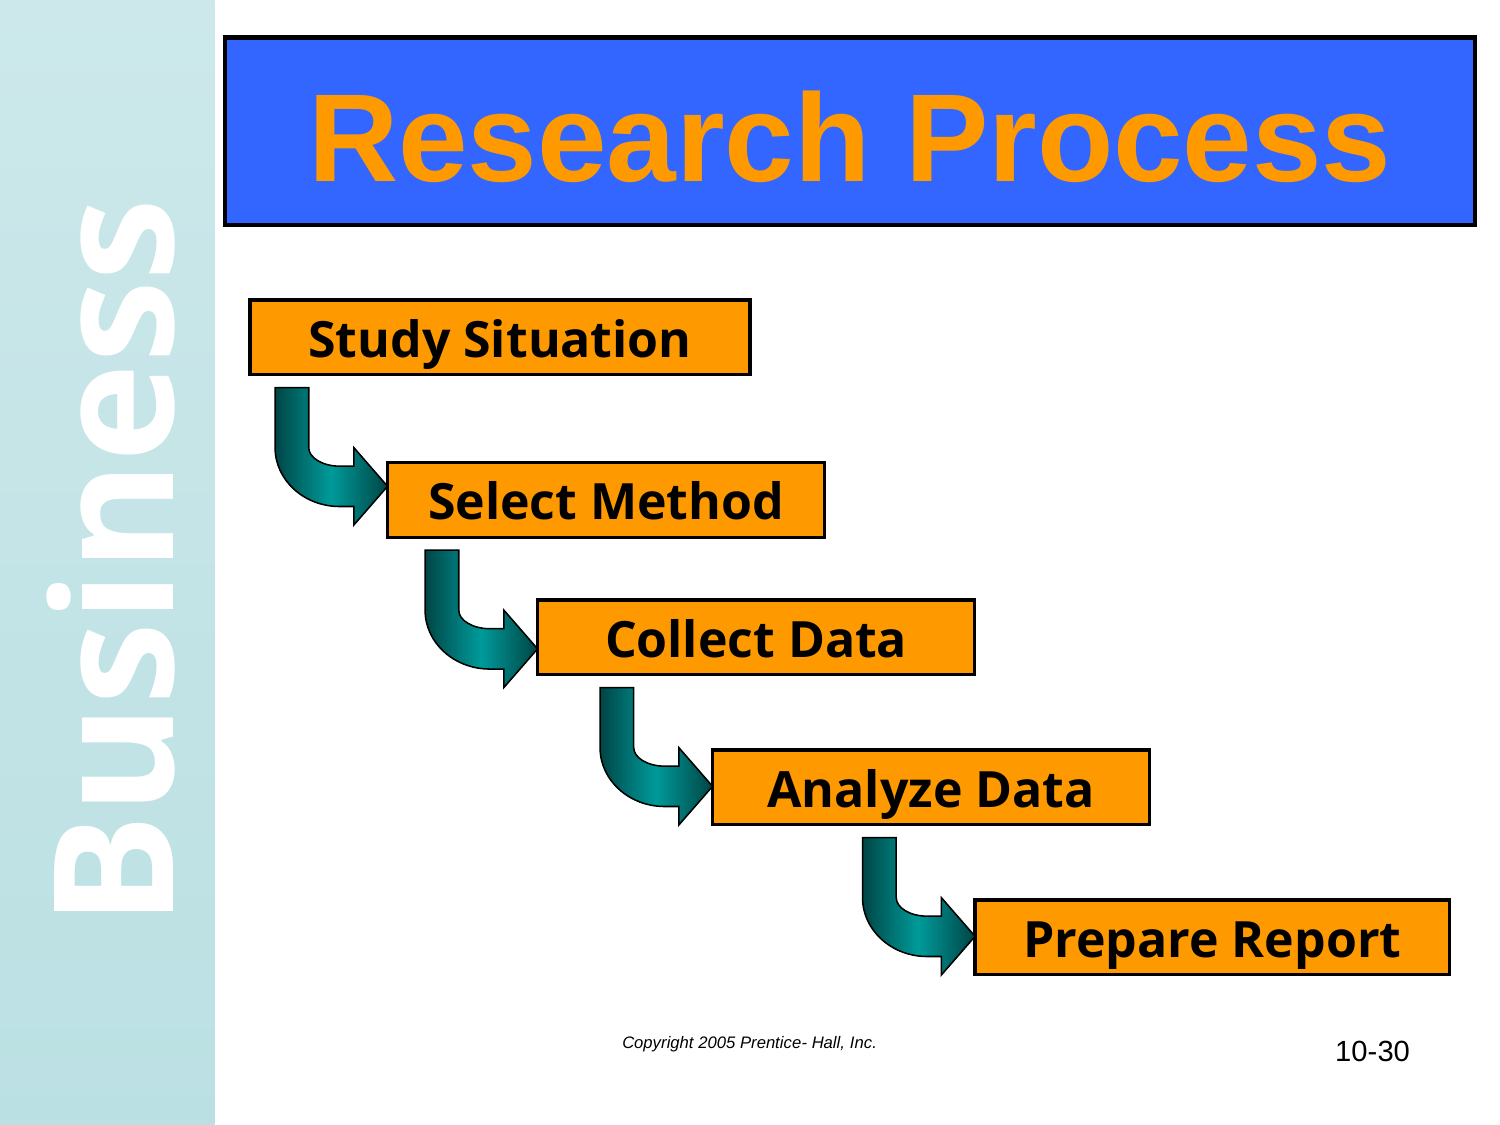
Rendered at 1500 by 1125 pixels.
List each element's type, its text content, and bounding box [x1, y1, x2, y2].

footer Copyright 2005 Prentice- Hall, Inc. [512, 1024, 988, 1103]
slide_number 10-30 [1074, 1024, 1426, 1103]
text_box Study Situation [249, 299, 750, 375]
text_box Analyze Data [712, 749, 1150, 825]
text_box Collect Data [537, 599, 975, 675]
title Research Process [223, 35, 1477, 227]
text_box Select Method [387, 462, 825, 538]
text_box [600, 687, 713, 826]
text_box [862, 837, 976, 976]
text_box [425, 550, 538, 688]
text_box Prepare Report [975, 899, 1450, 975]
text_box [275, 387, 388, 526]
